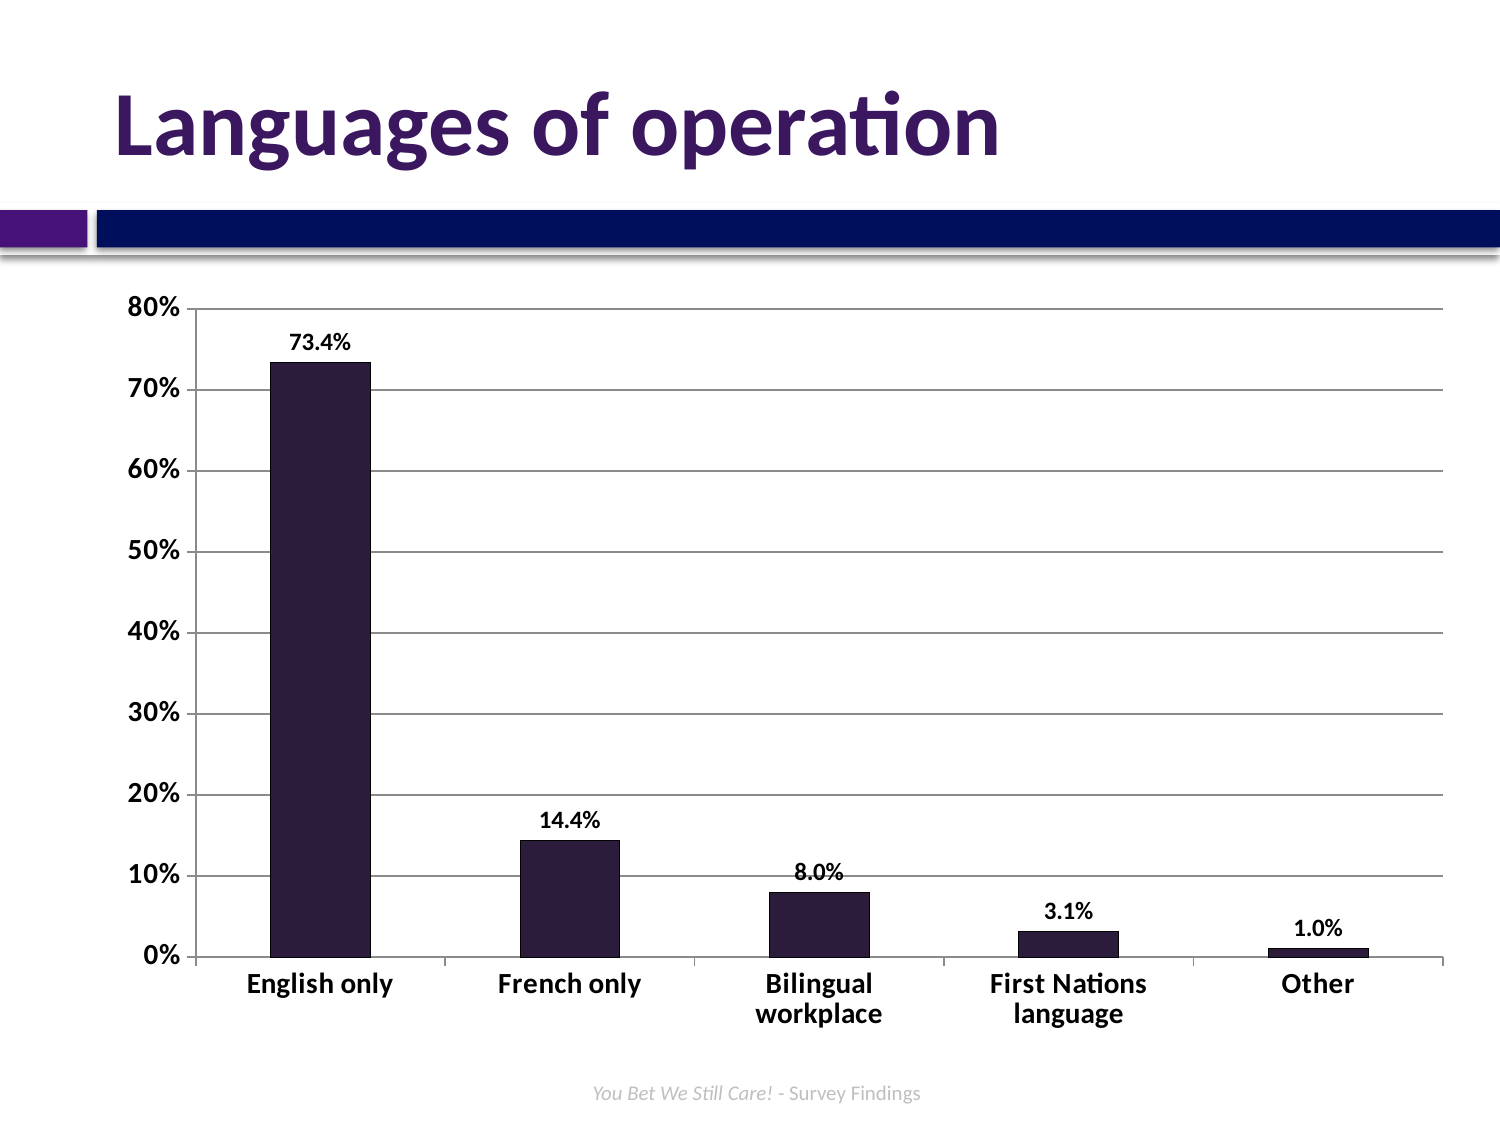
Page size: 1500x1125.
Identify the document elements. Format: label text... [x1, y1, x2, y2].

chart [100, 278, 1471, 1048]
title Languages of operation [99, 17, 1438, 221]
footer You Bet We Still Care! - Survey Findings [525, 1070, 988, 1114]
